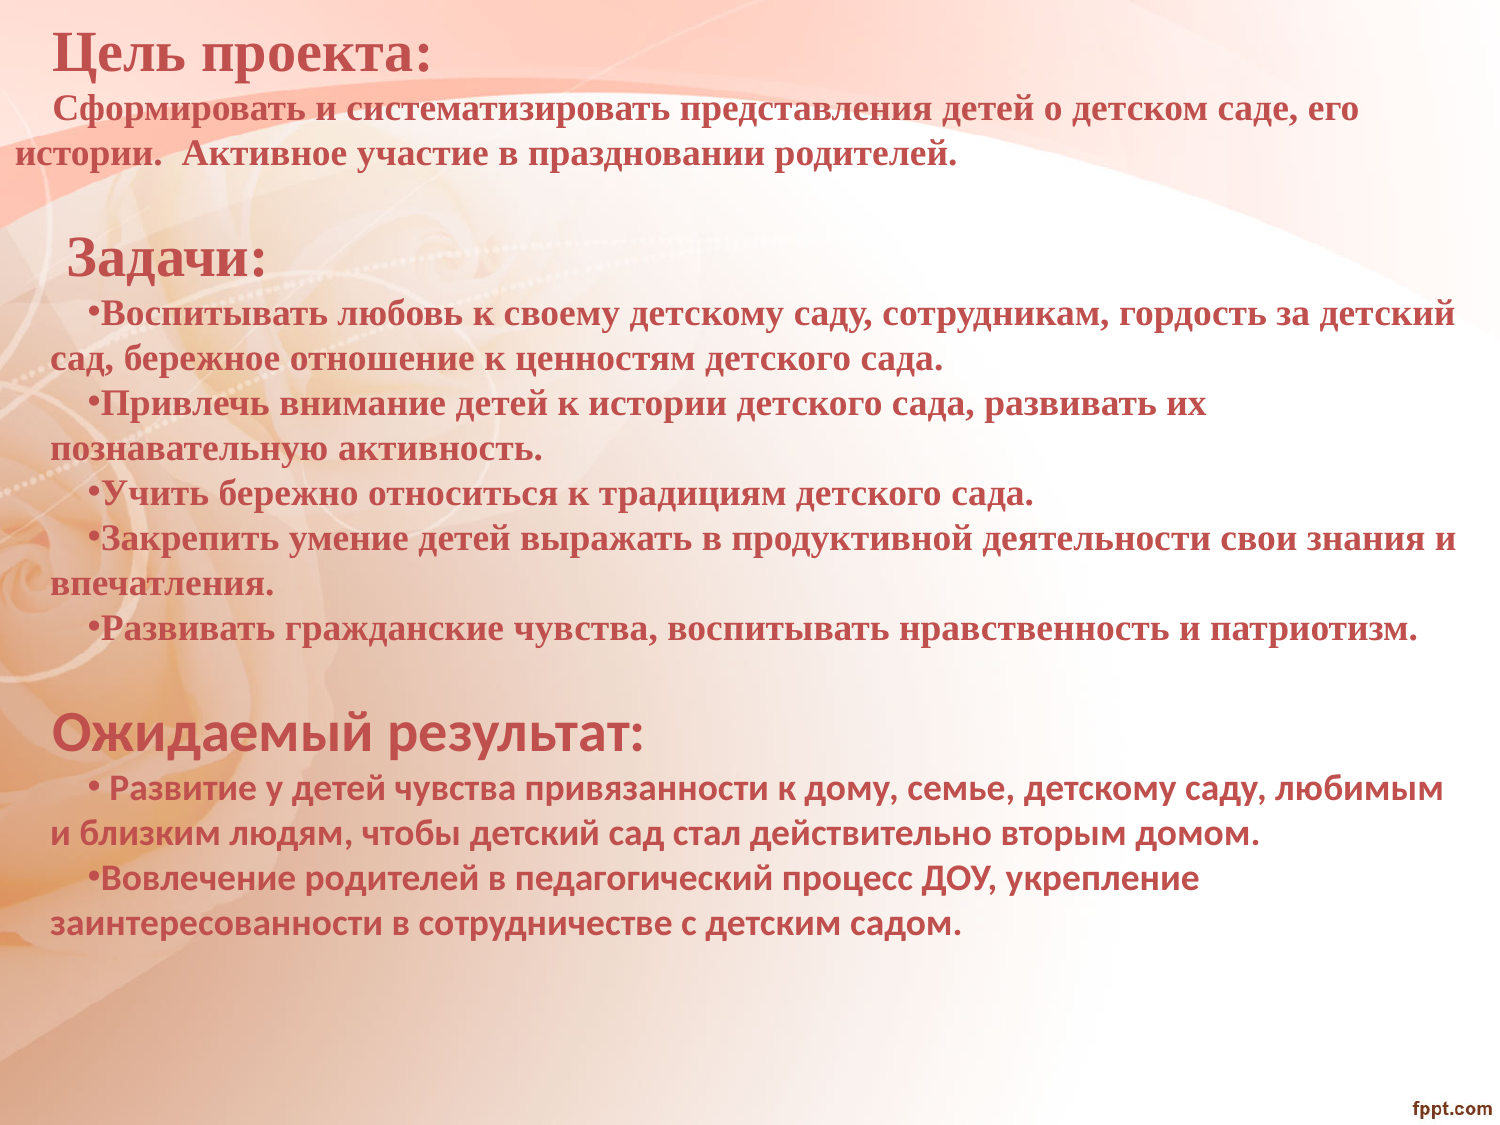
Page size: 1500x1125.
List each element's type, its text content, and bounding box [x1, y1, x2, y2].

text_box Цель проекта: Сформировать и систематизировать представления детей о детском саде, его истории. Активное участие в праздновании родителей. Задачи: Воспитывать любовь к своему детскому саду, сотрудникам, гордость за детский сад, бережное отношение к ценностям детского сада. Привлечь внимание детей к истории детского сада, развивать их познавательную активность. Учить бережно относиться к традициям детского сада. Закрепить умение детей выражать в продуктивной деятельности свои знания и впечатления. Развивать гражданские чувства, воспитывать нравственность и патриотизм. Ожидаемый результат: Развитие у детей чувства привязанности к дому, семье, детскому саду, любимым и близким людям, чтобы детский сад стал действительно вторым домом. Вовлечение родителей в педагогический процесс ДОУ, укрепление заинтересованности в сотрудничестве с детским садом. [0, 5, 1477, 1125]
picture [0, 0, 1500, 1125]
